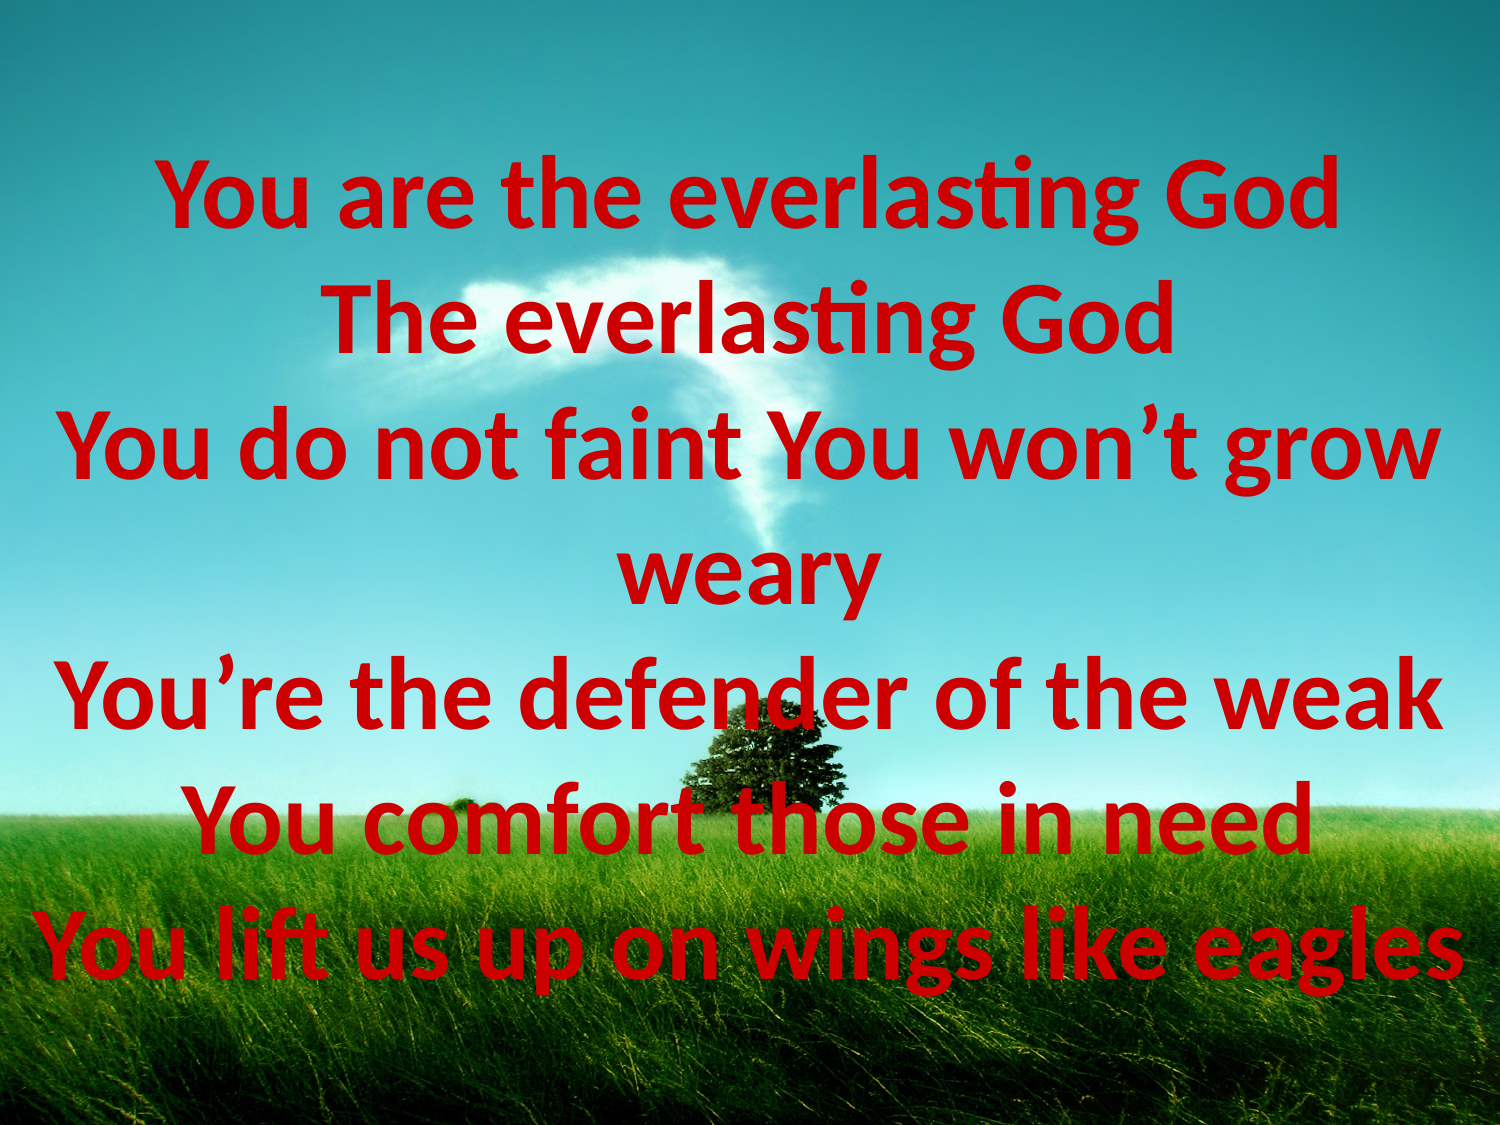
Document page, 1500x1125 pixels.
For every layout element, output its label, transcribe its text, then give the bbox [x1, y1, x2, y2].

title You are the everlasting God The everlasting God You do not faint You won’t grow weary You’re the defender of the weak You comfort those in need You lift us up on wings like eagles [0, 0, 1500, 1125]
